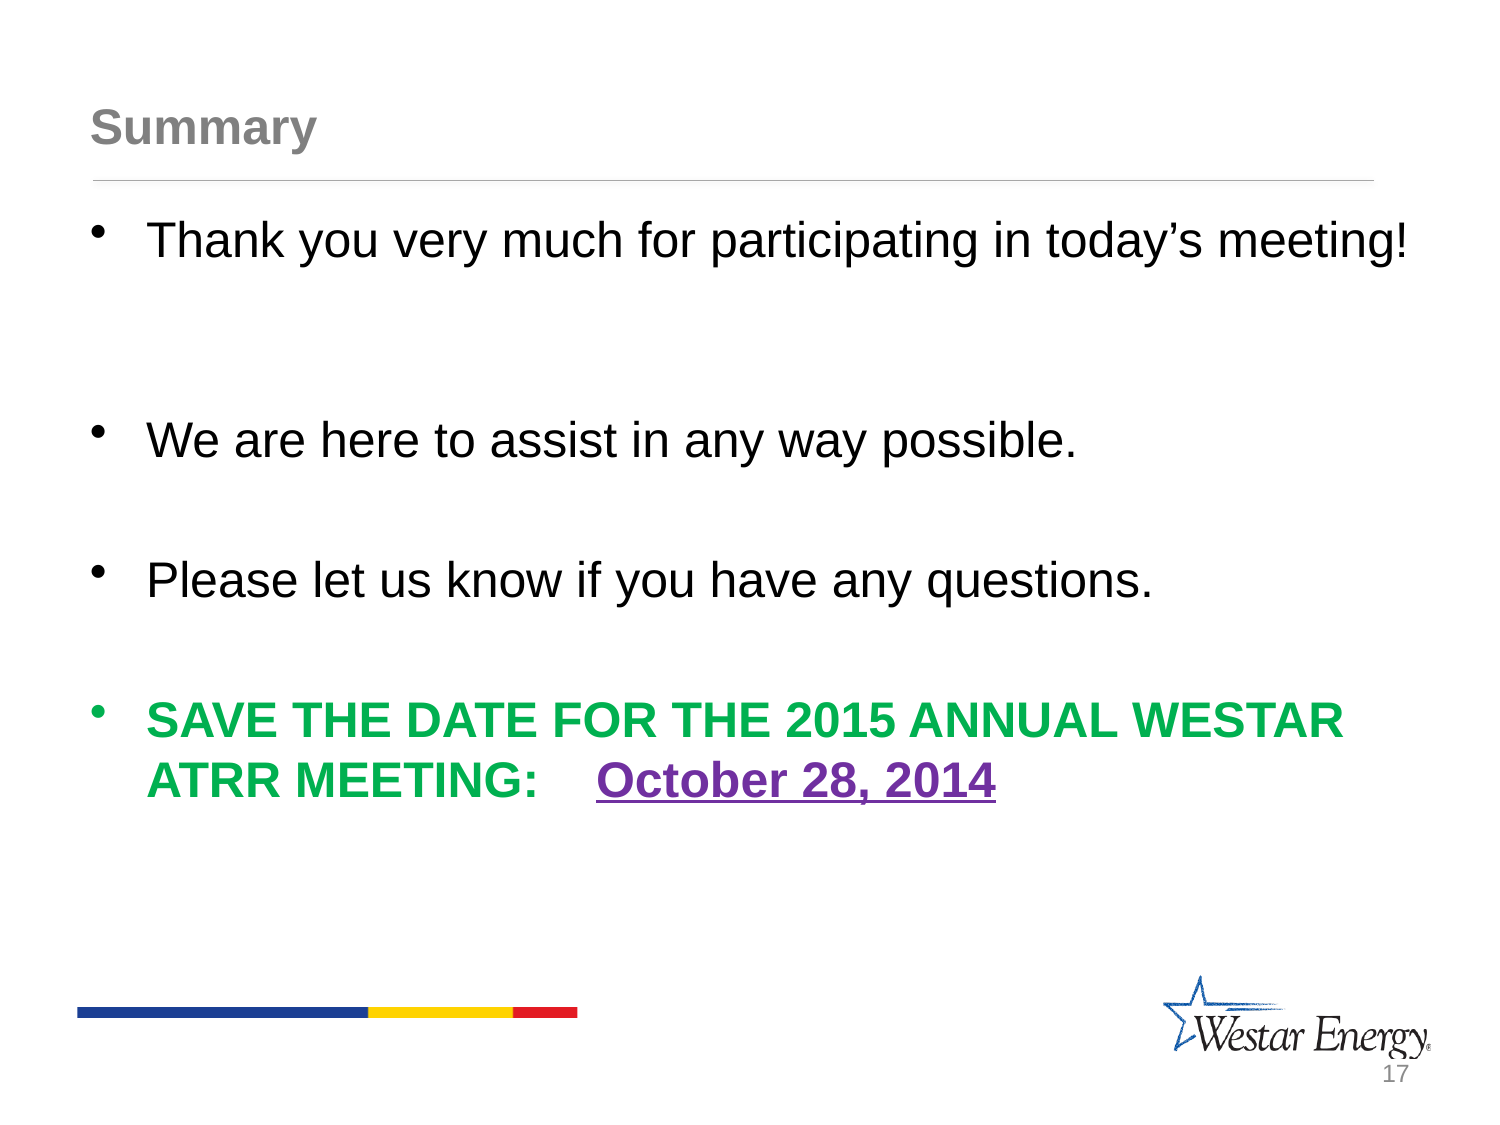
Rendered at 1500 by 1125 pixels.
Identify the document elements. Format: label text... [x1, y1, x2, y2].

slide_number 17 [1074, 1042, 1425, 1103]
text_box Thank you very much for participating in today’s meeting! We are here to assist in any way possible. Please let us know if you have any questions. SAVE THE DATE FOR THE 2015 ANNUAL WESTAR ATRR MEETING: October 28, 2014 [74, 200, 1425, 1000]
text_box Summary [74, 87, 1413, 200]
